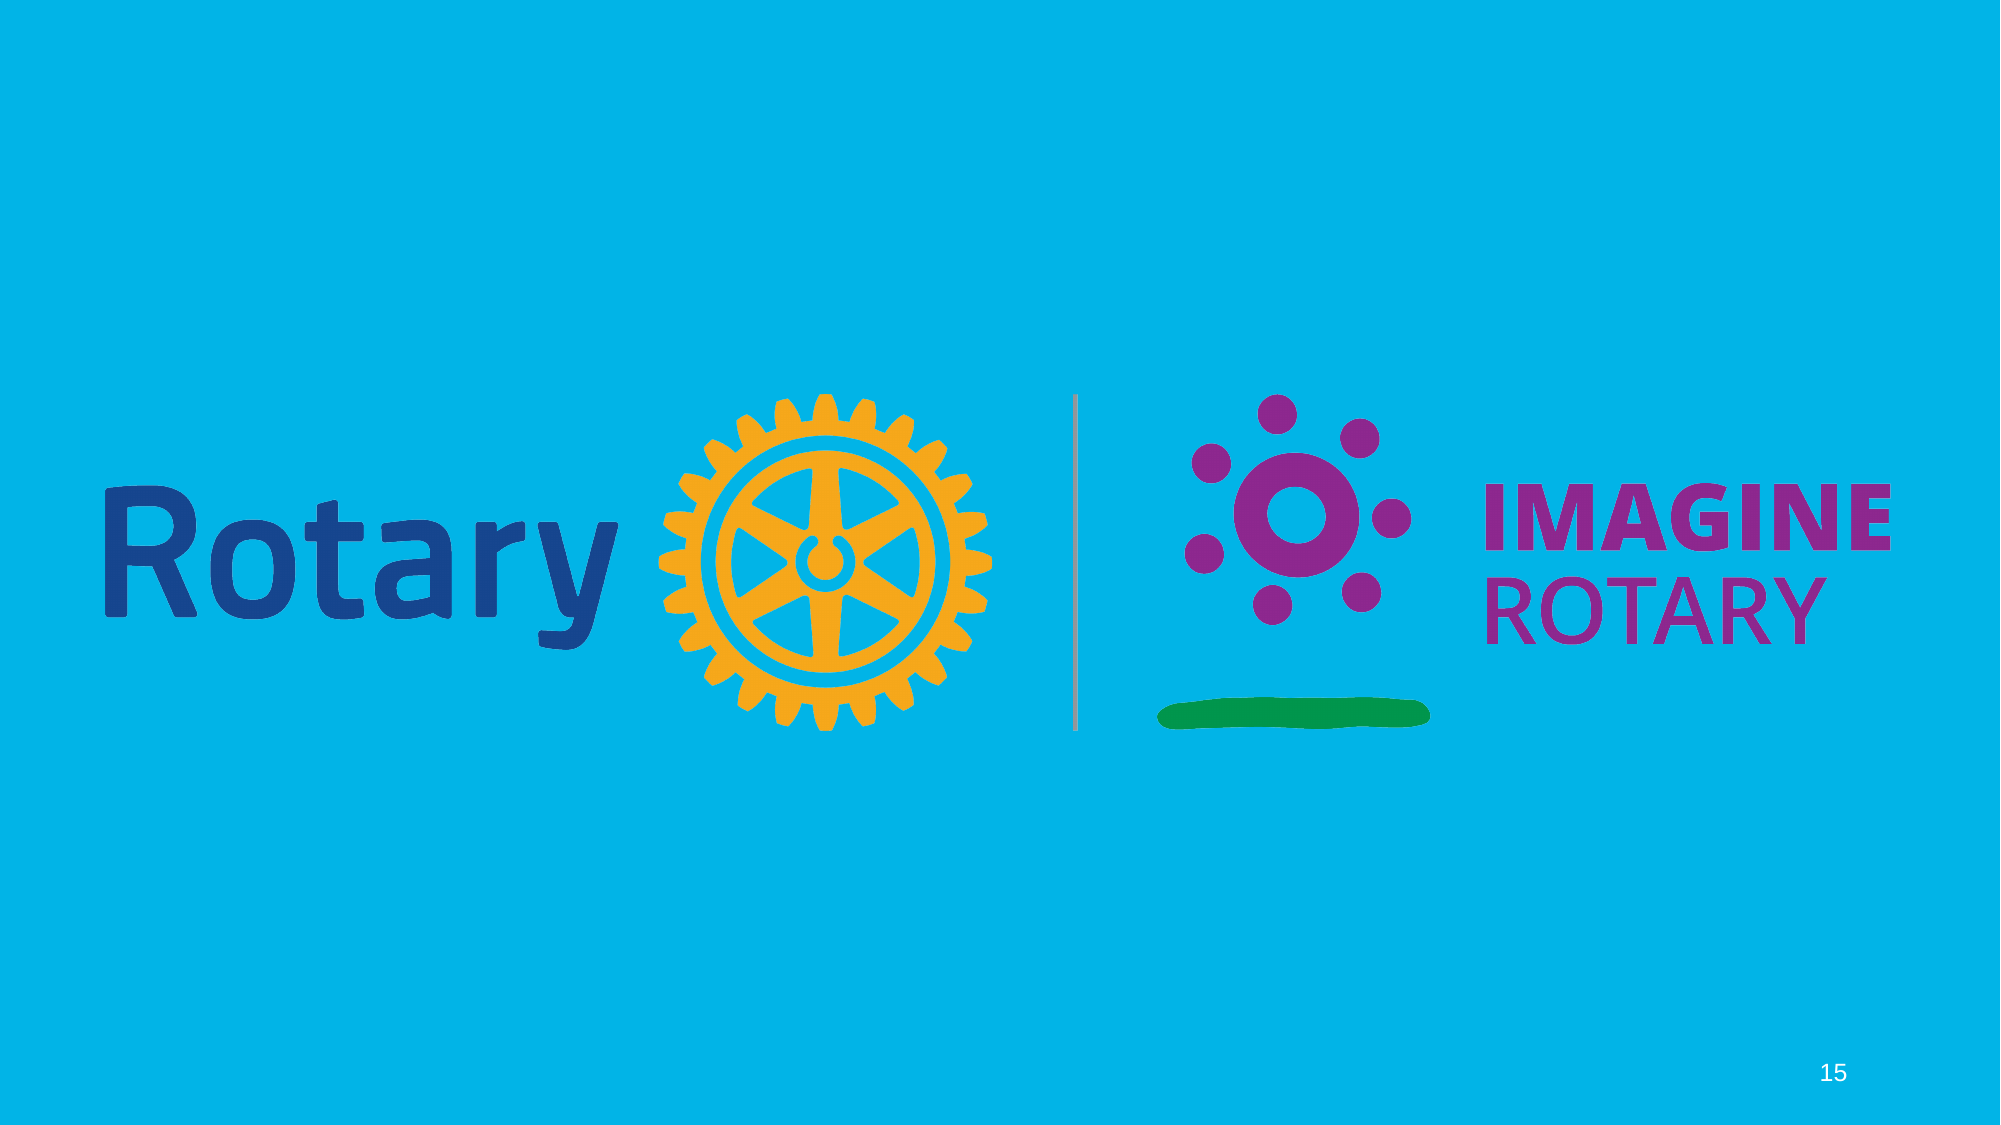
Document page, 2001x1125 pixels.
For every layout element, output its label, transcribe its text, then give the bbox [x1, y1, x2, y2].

picture [305, 500, 364, 619]
picture [1608, 578, 1656, 643]
picture [1372, 499, 1411, 538]
picture [1158, 698, 1430, 729]
picture [1601, 484, 1666, 550]
picture [1541, 577, 1602, 644]
picture [1775, 484, 1836, 550]
picture [1253, 585, 1292, 625]
picture [476, 522, 525, 617]
picture [1342, 573, 1381, 612]
picture [538, 522, 618, 649]
picture [1234, 453, 1359, 577]
picture [1852, 484, 1890, 550]
slide_number 15 [1412, 1042, 1863, 1103]
picture [1742, 484, 1759, 550]
picture [1486, 484, 1503, 550]
picture [1672, 484, 1728, 551]
picture [1258, 395, 1296, 434]
picture [1518, 484, 1592, 550]
picture [211, 520, 295, 619]
picture [1723, 578, 1770, 643]
picture [1488, 578, 1535, 643]
picture [1341, 419, 1379, 458]
picture [1775, 578, 1826, 643]
picture [659, 395, 991, 730]
picture [375, 520, 451, 619]
picture [1192, 444, 1231, 483]
picture [1185, 534, 1223, 573]
picture [106, 486, 197, 617]
picture [1654, 578, 1712, 643]
